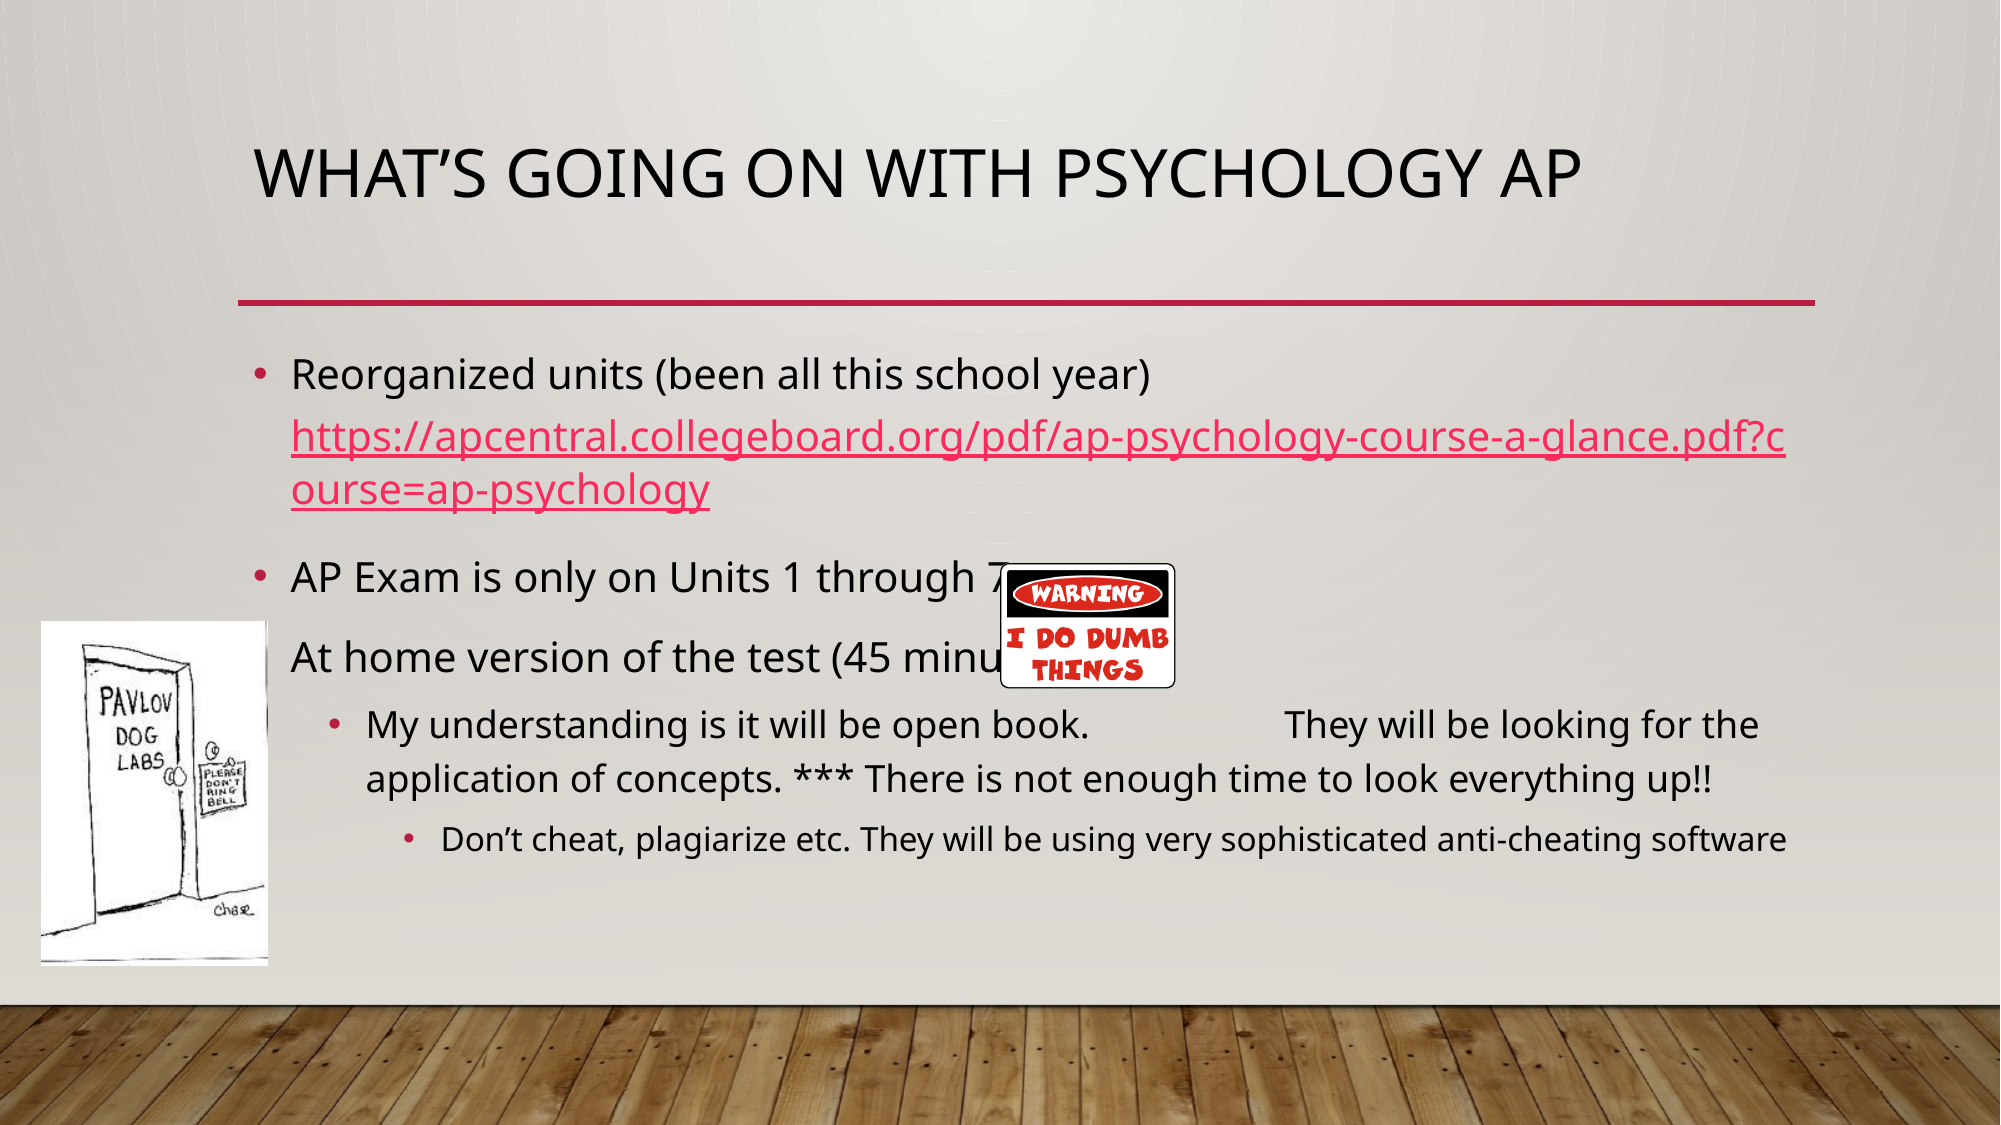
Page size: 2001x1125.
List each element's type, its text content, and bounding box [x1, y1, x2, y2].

picture [0, 1005, 2000, 1125]
title What’s Going on with Psychology AP [238, 131, 1814, 305]
text_box [312, 769, 443, 864]
list Reorganized units (been all this school year) https://apcentral.collegeboard.org/pdf/ap-psychology-course-a-glance.pdf?course=ap-psychology AP Exam is only on Units 1 through 7 At home version of the test (45 minutes) My understanding is it will be open book. They will be looking for the application of concepts. *** There is not enough time to look everything up!! Don’t cheat, plagiarize etc. They will be using very sophisticated anti-cheating software [238, 330, 1814, 897]
picture [999, 562, 1176, 689]
picture [41, 620, 269, 966]
